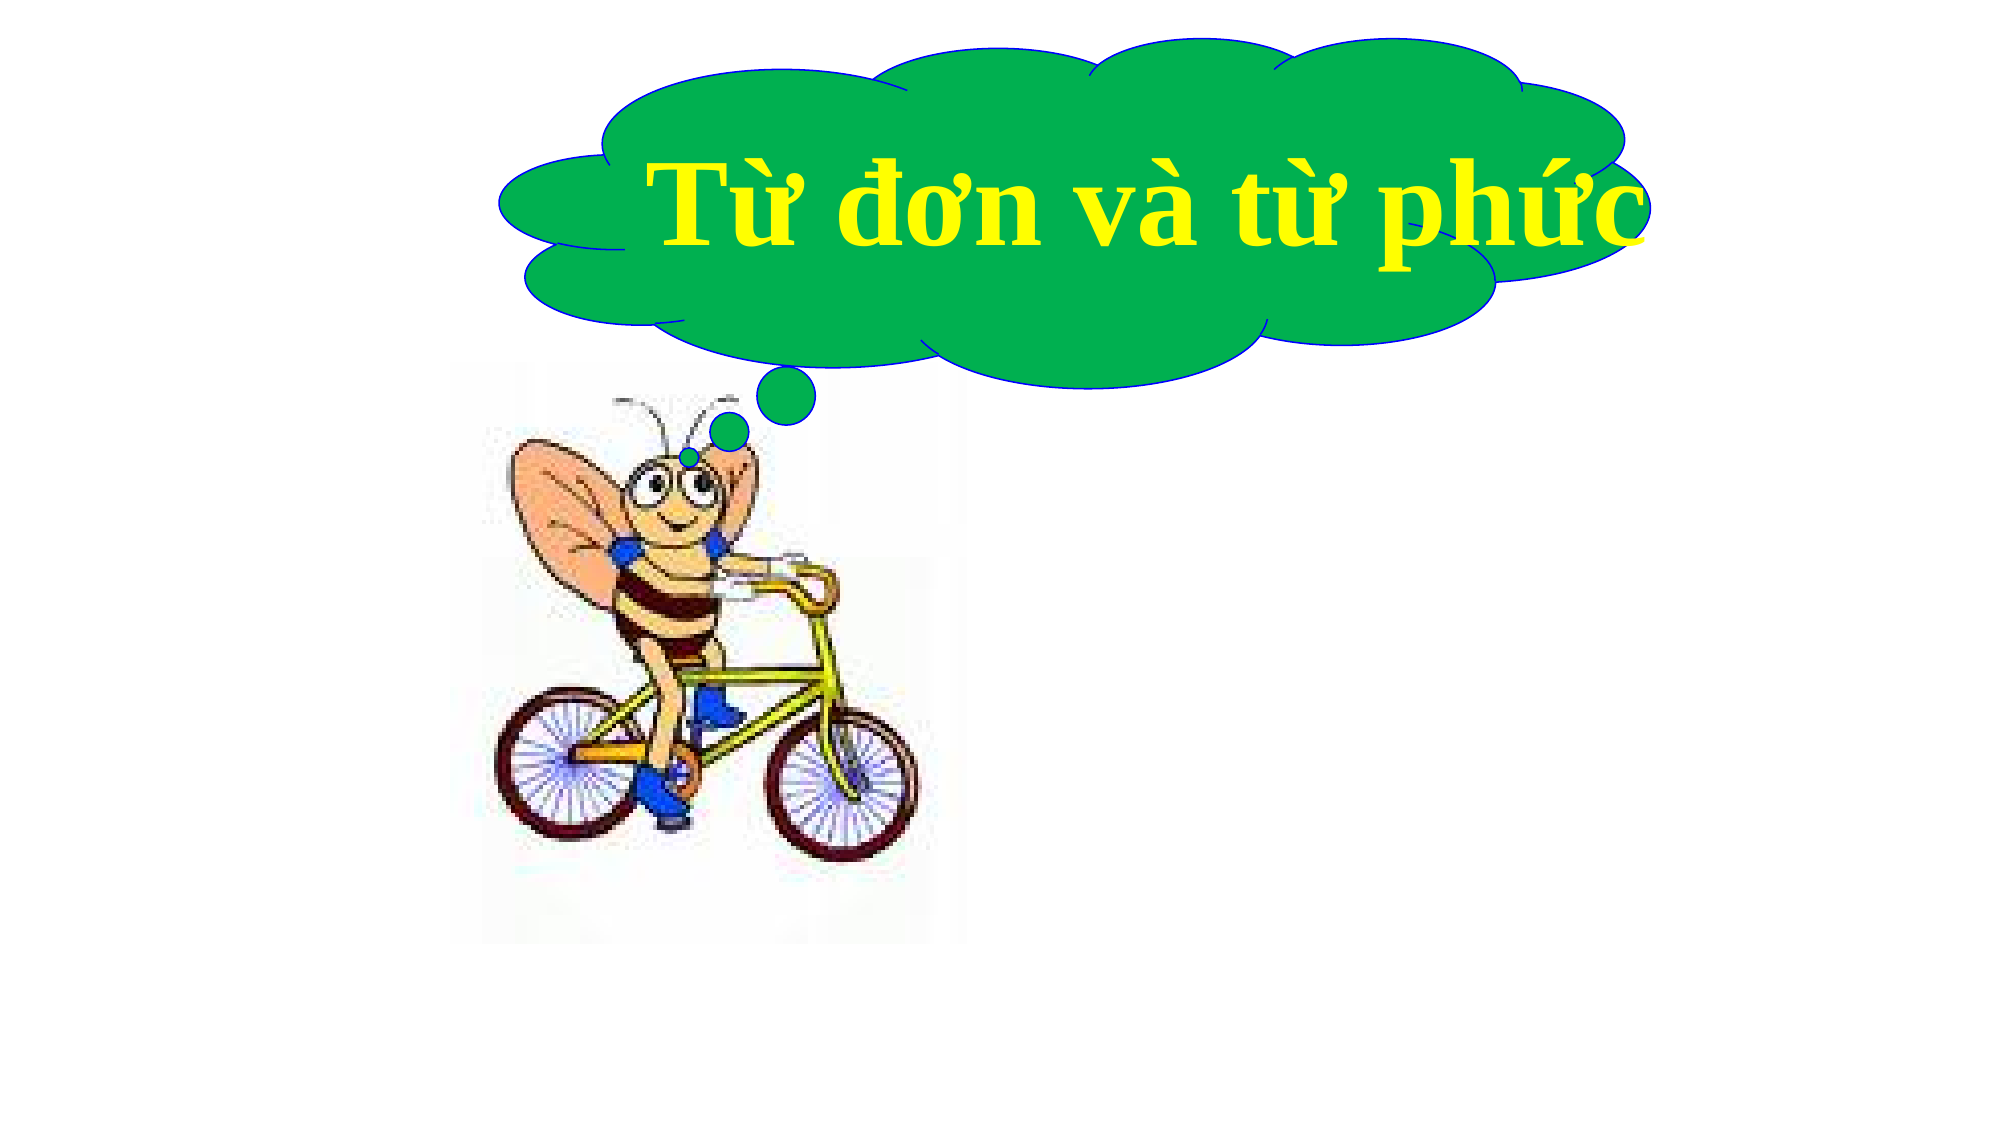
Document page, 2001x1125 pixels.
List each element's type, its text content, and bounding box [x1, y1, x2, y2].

text_box Từ đơn và từ phức [629, 112, 1663, 278]
text_box [499, 38, 1609, 389]
picture [449, 362, 967, 944]
